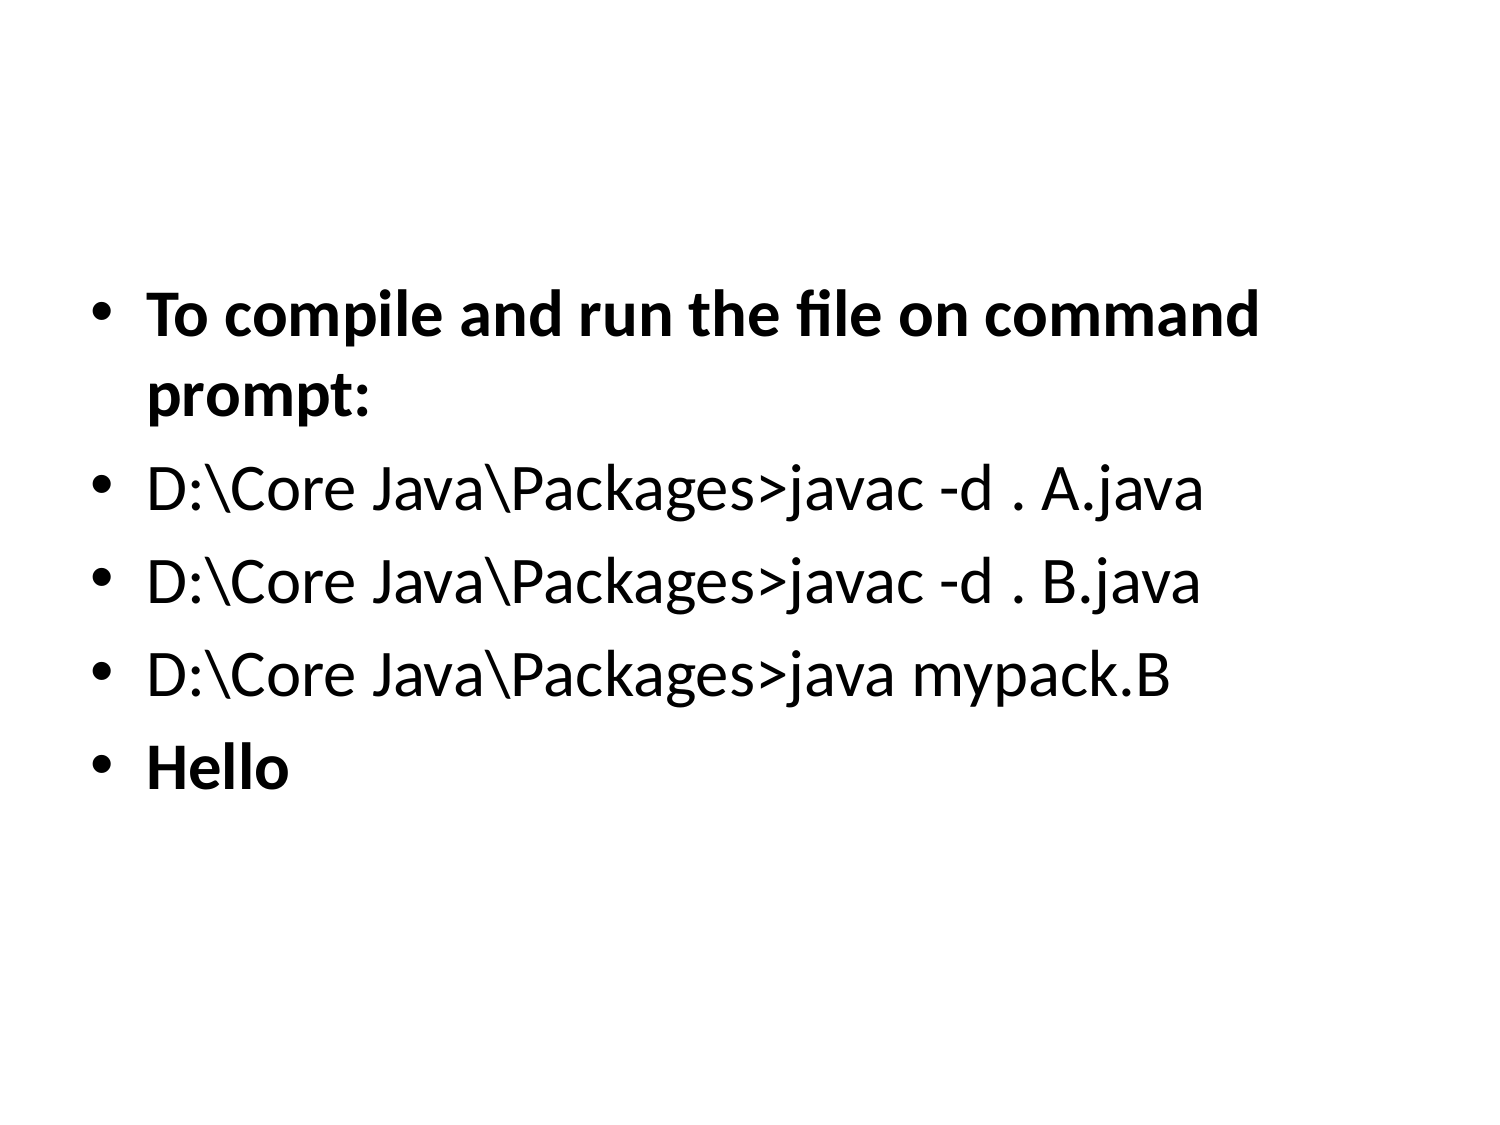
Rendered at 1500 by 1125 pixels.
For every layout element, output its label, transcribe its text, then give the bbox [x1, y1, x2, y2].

list To compile and run the file on command prompt: D:\Core Java\Packages>javac -d . A.java D:\Core Java\Packages>javac -d . B.java D:\Core Java\Packages>java mypack.B Hello [75, 262, 1425, 1005]
